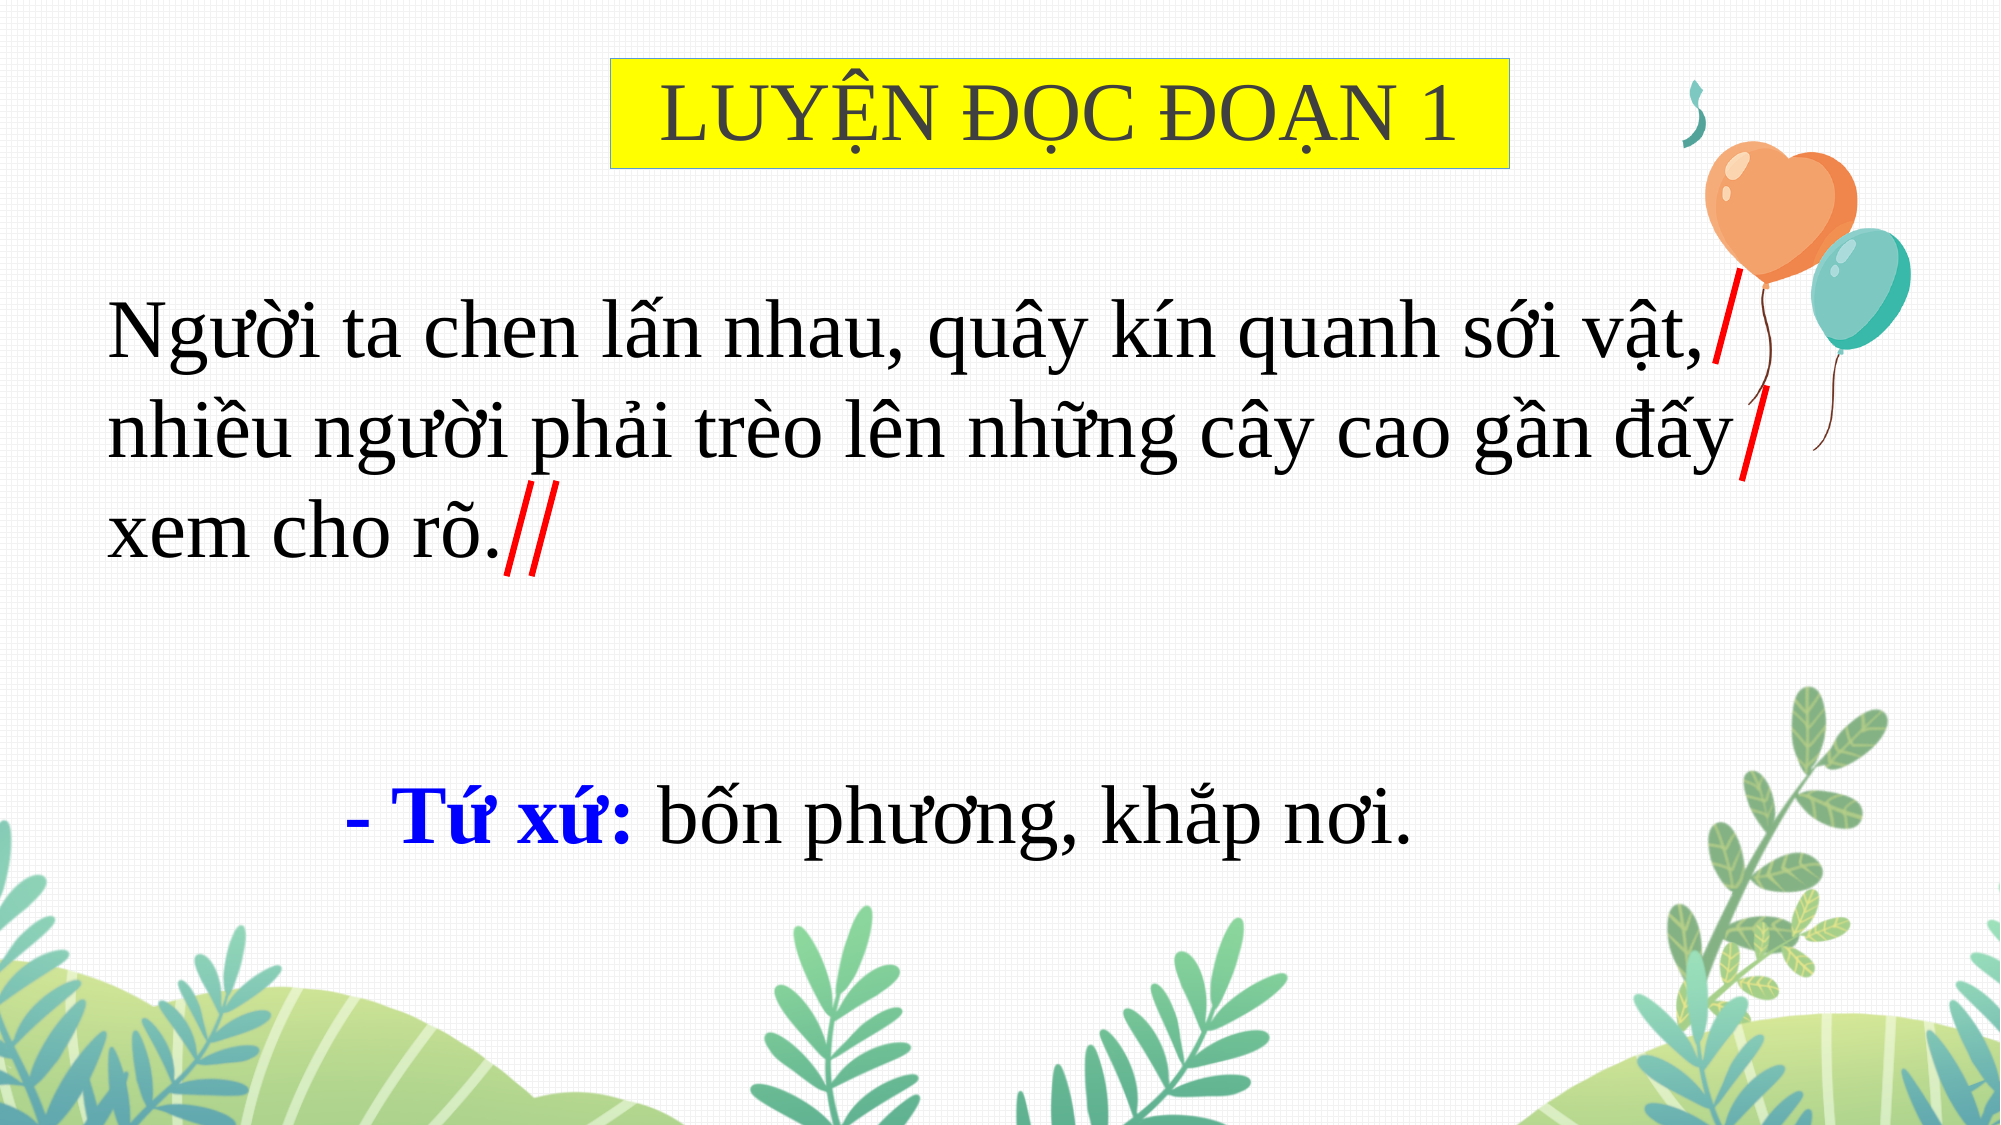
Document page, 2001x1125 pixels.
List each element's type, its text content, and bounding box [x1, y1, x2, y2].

text_box [0, 0, 2000, 579]
picture [0, 579, 2000, 1125]
text_box LUYỆN ĐỌC ĐOẠN 1 [610, 58, 1510, 169]
text_box Người ta chen lấn nhau, quây kín quanh sới vật, nhiều người phải trèo lên những cây cao gần đấy xem cho rõ. [92, 193, 1797, 579]
picture [1682, 79, 1911, 451]
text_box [506, 268, 1767, 577]
